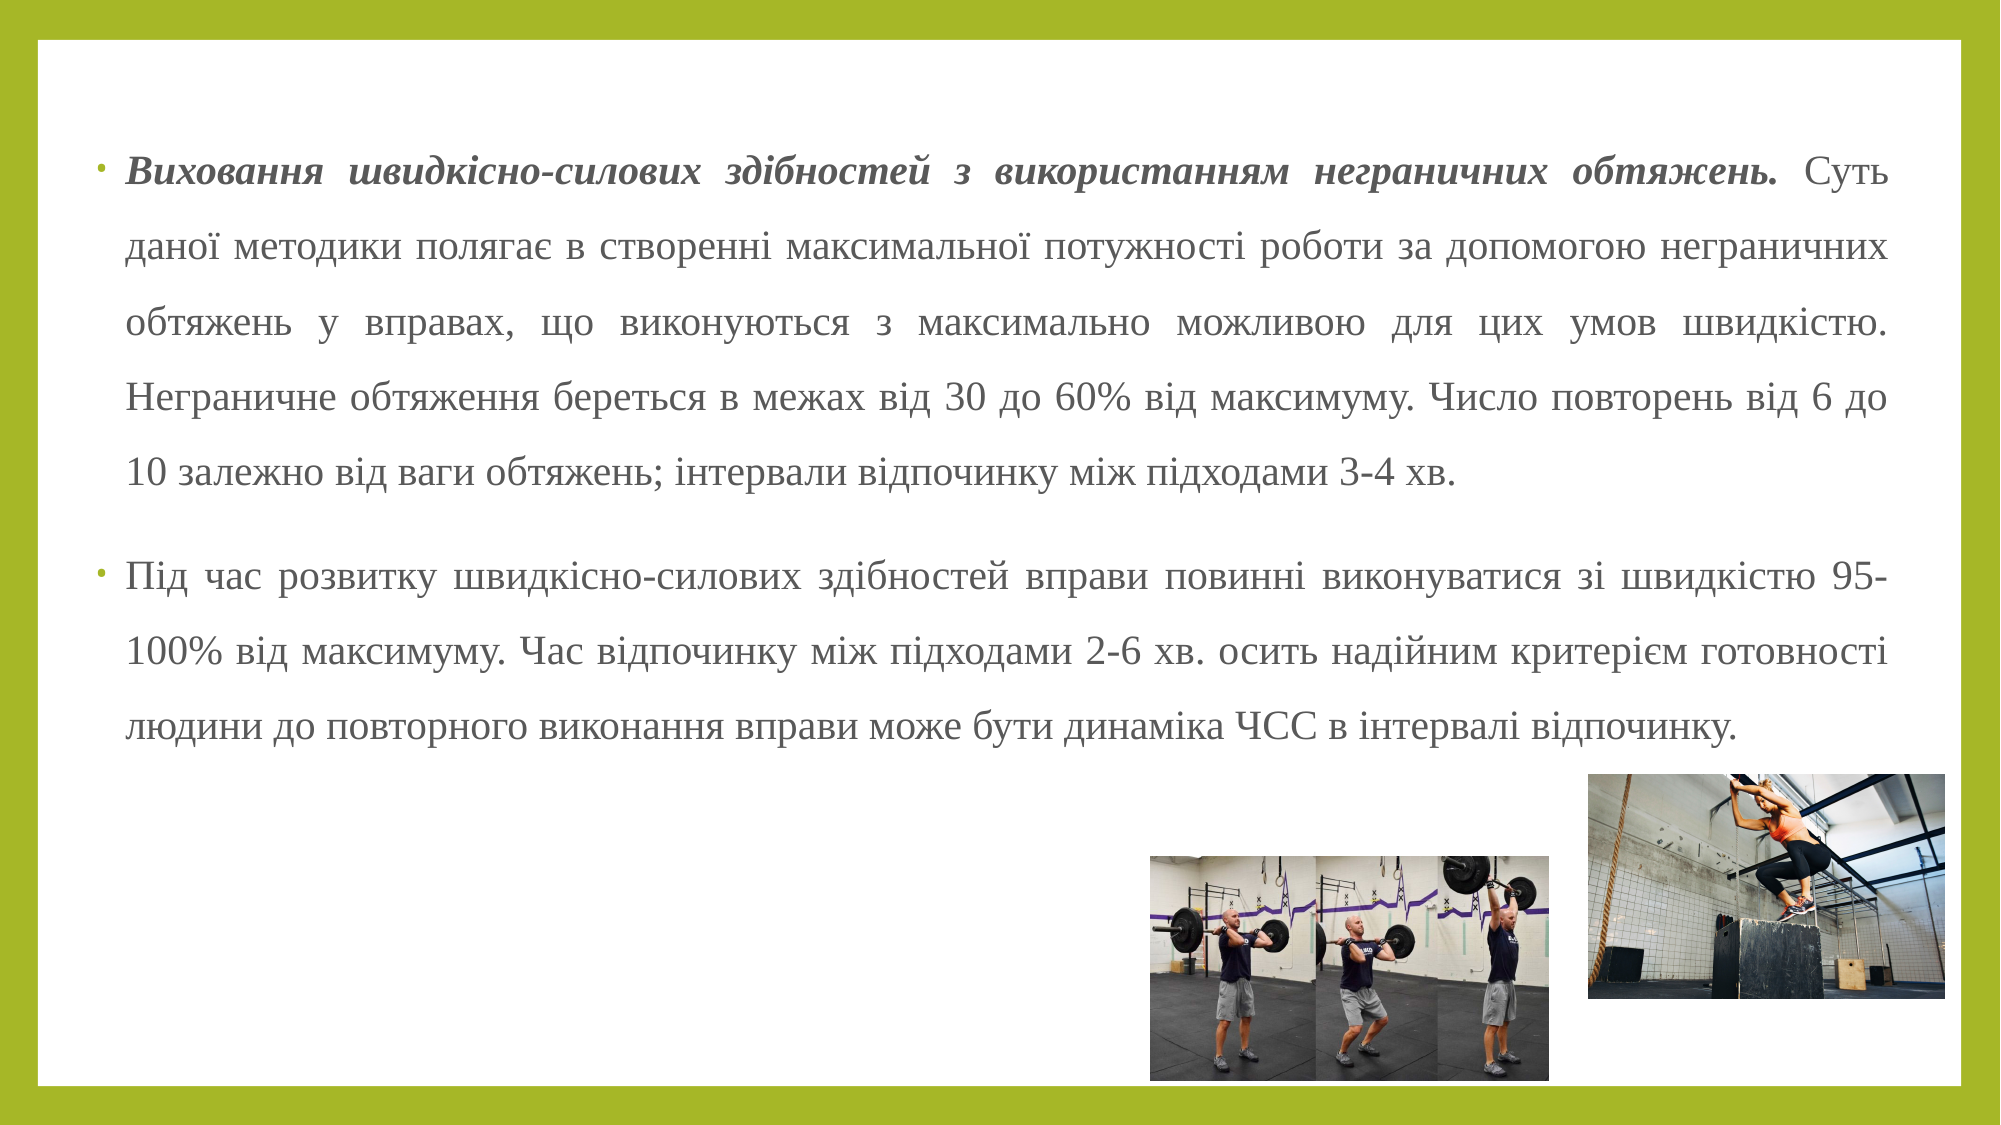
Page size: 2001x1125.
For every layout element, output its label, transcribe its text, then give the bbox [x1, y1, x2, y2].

picture [1150, 856, 1549, 1081]
list Виховання швидкісно-силових здібностей з використанням неграничних обтяжень. Суть даної методики полягає в створенні максимальної потужності роботи за допомогою неграничних обтяжень у вправах, що виконуються з максимально можливою для цих умов швидкістю. Неграничне обтяження береться в межах від 30 до 60% від максимуму. Число повторень від 6 до 10 залежно від ваги обтяжень; інтервали відпочинку між підходами 3-4 хв. Під час розвитку швидкісно-силових здібностей вправи повинні виконуватися зі швидкістю 95-100% від максимуму. Час відпочинку між підходами 2-6 хв. осить надійним критерієм готовності людини до повторного виконання вправи може бути динаміка ЧСС в інтервалі відпочинку. [72, 110, 1905, 948]
picture [1588, 774, 1946, 999]
